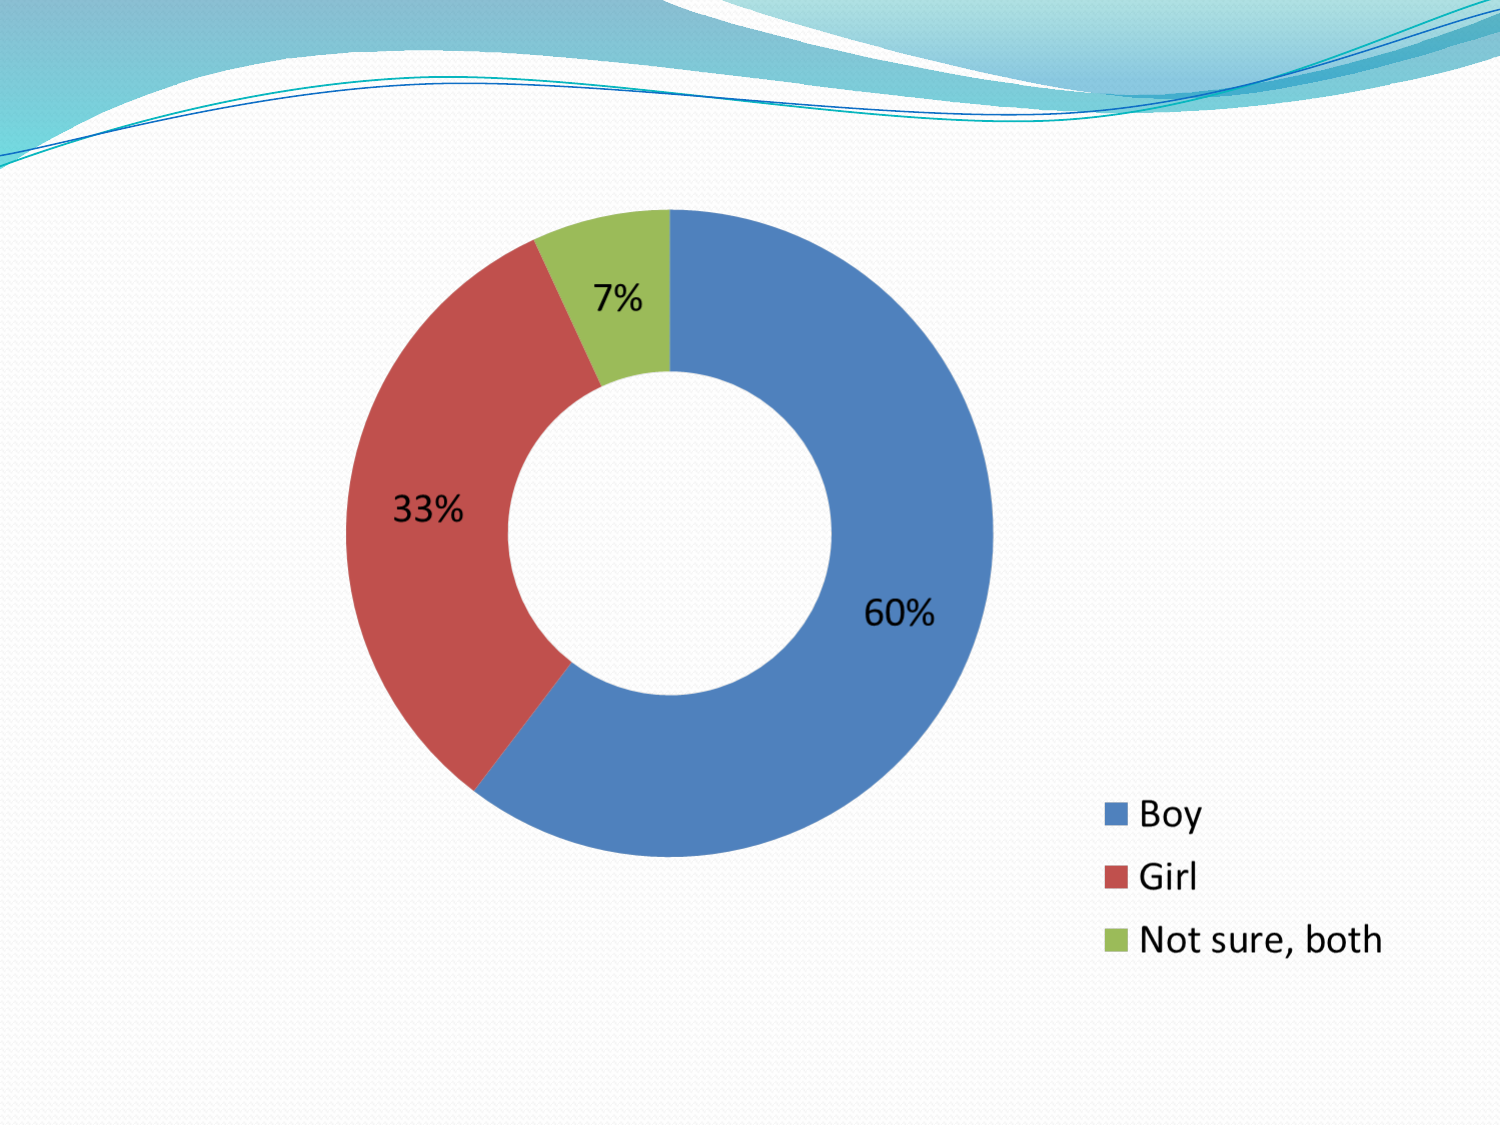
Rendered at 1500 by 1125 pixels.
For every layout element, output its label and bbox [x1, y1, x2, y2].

picture [295, 136, 1405, 1000]
